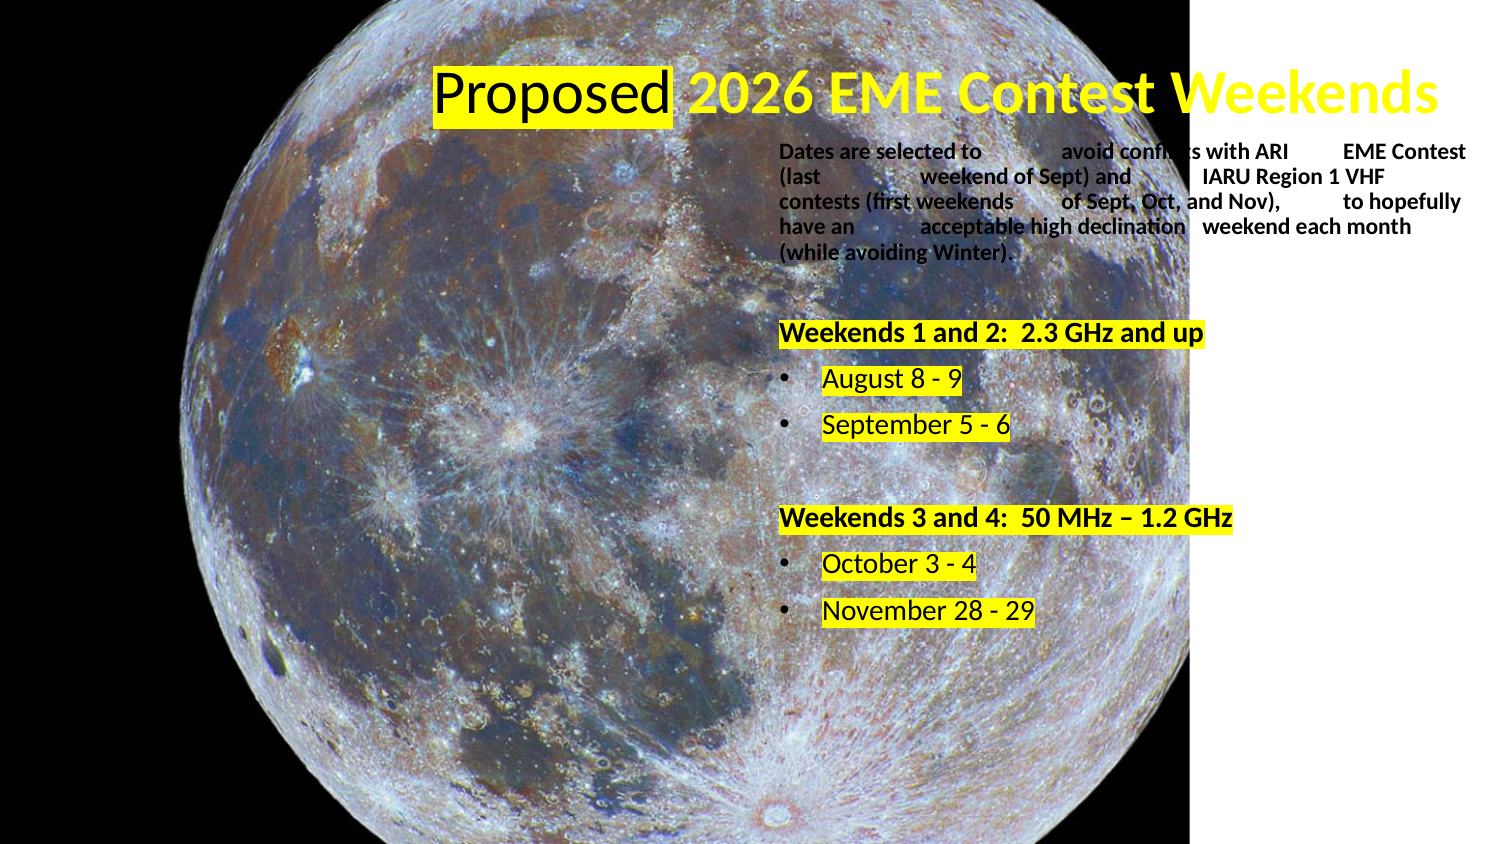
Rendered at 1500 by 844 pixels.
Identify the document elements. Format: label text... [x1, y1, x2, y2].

picture [0, 0, 1190, 844]
title Proposed 2026 EME Contest Weekends [1191, 0, 1500, 131]
list Dates are selected to avoid conflicts with ARI EME Contest (last weekend of Sept) and IARU Region 1 VHF contests (first weekends of Sept, Oct, and Nov), to hopefully have an acceptable high declination weekend each month (while avoiding Winter). Weekends 1 and 2: 2.3 GHz and up August 8 - 9 September 5 - 6 Weekends 3 and 4: 50 MHz – 1.2 GHz October 3 - 4 November 28 - 29 [1194, 131, 1500, 760]
